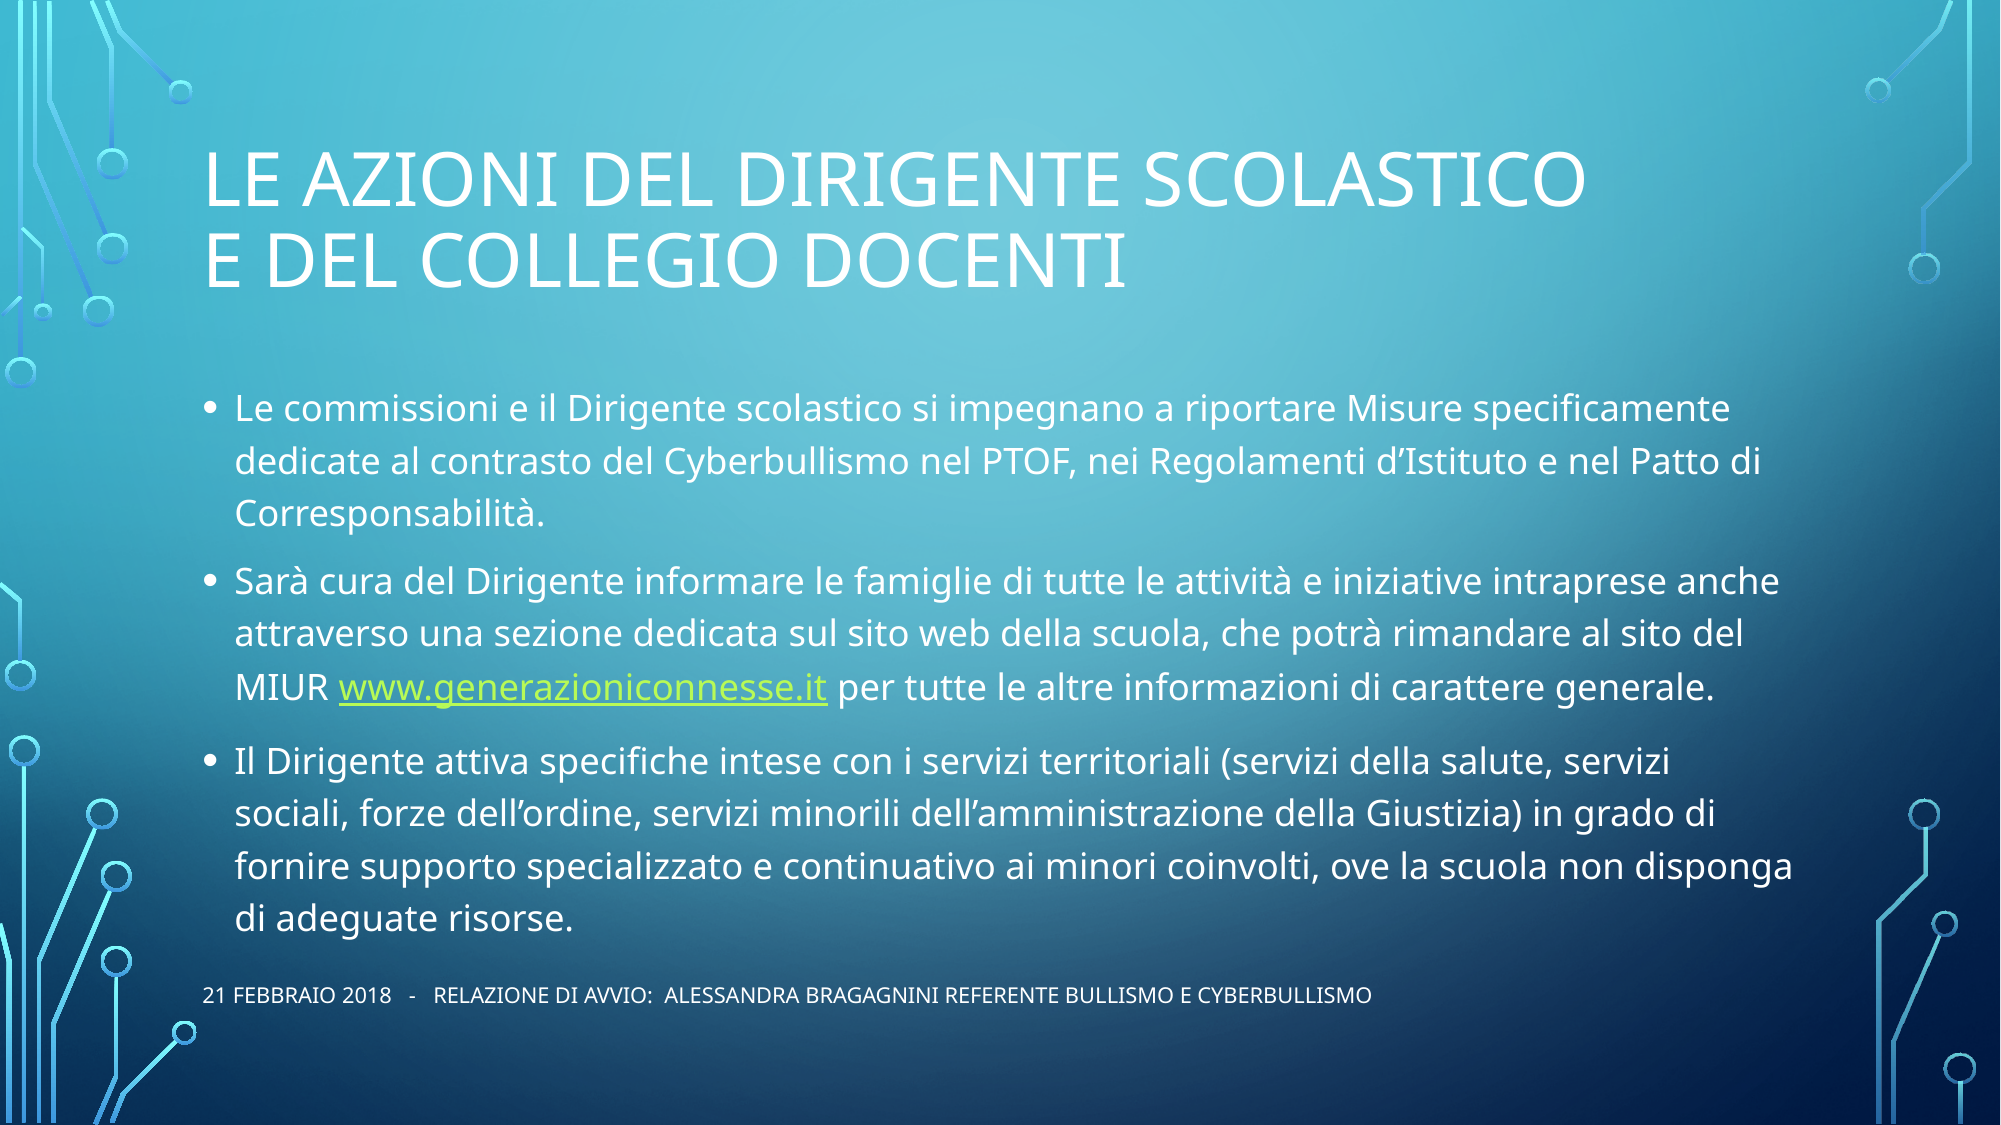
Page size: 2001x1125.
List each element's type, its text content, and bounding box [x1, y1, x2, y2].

list Le commissioni e il Dirigente scolastico si impegnano a riportare Misure specificamente dedicate al contrasto del Cyberbullismo nel PTOF, nei Regolamenti d’Istituto e nel Patto di Corresponsabilità. Sarà cura del Dirigente informare le famiglie di tutte le attività e iniziative intraprese anche attraverso una sezione dedicata sul sito web della scuola, che potrà rimandare al sito del MIUR www.generazioniconnesse.it per tutte le altre informazioni di carattere generale. Il Dirigente attiva specifiche intese con i servizi territoriali (servizi della salute, servizi sociali, forze dell’ordine, servizi minorili dell’amministrazione della Giustizia) in grado di fornire supporto specializzato e continuativo ai minori coinvolti, ove la scuola non disponga di adeguate risorse. [187, 369, 1813, 950]
title Le azioni del Dirigente scolastico e del collegio docenti [187, 101, 1813, 344]
footer 21 febbraio 2018 - Relazione di avvio: Alessandra Bragagnini Referente bullismo e cyberbullismo [187, 965, 1452, 1025]
